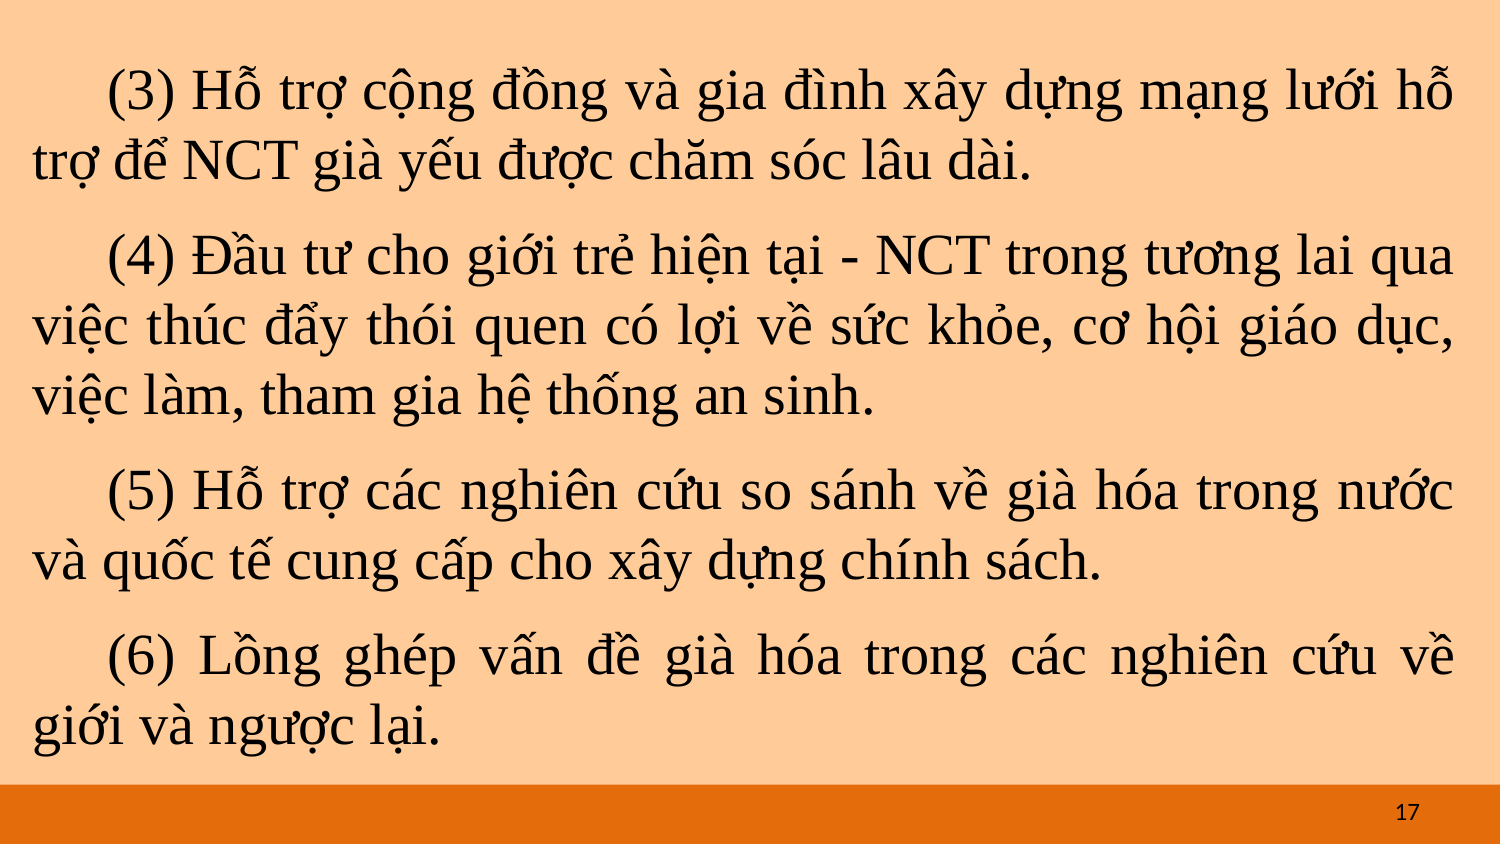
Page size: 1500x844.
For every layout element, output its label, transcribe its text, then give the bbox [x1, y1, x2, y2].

text_box (3) Hỗ trợ cộng đồng và gia đình xây dựng mạng lưới hỗ trợ để NCT già yếu được chăm sóc lâu dài. (4) Đầu tư cho giới trẻ hiện tại - NCT trong tương lai qua việc thúc đẩy thói quen có lợi về sức khỏe, cơ hội giáo dục, việc làm, tham gia hệ thống an sinh. (5) Hỗ trợ các nghiên cứu so sánh về già hóa trong nước và quốc tế cung cấp cho xây dựng chính sách. (6) Lồng ghép vấn đề già hóa trong các nghiên cứu về giới và ngược lại. [17, 43, 1471, 764]
slide_number 17 [1085, 788, 1436, 833]
